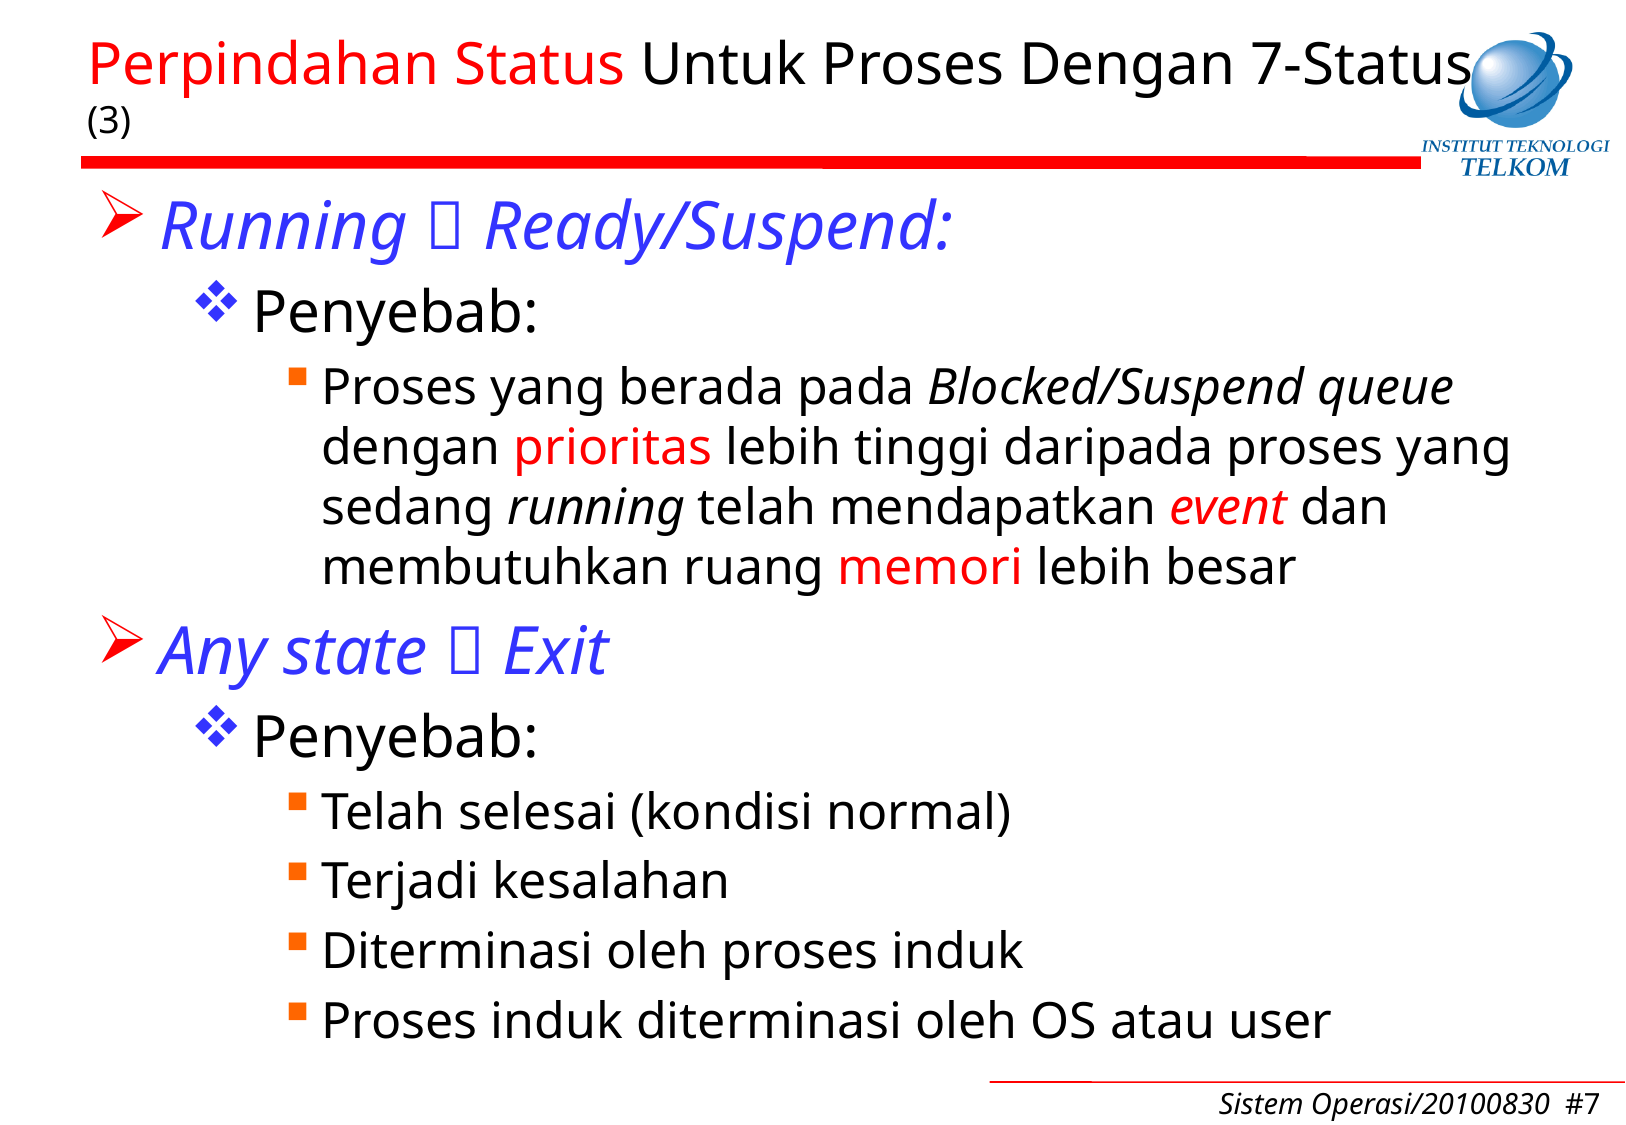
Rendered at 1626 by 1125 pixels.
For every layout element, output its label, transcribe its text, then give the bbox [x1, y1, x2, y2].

title Perpindahan Status Untuk Proses Dengan 7-Status (3) [71, 24, 1531, 150]
list Running  Ready/Suspend: Penyebab: Proses yang berada pada Blocked/Suspend queue dengan prioritas lebih tinggi daripada proses yang sedang running telah mendapatkan event dan membutuhkan ruang memori lebih besar Any state  Exit Penyebab: Telah selesai (kondisi normal) Terjadi kesalahan Diterminasi oleh proses induk Proses induk diterminasi oleh OS atau user [80, 174, 1535, 1101]
picture [1421, 32, 1610, 176]
